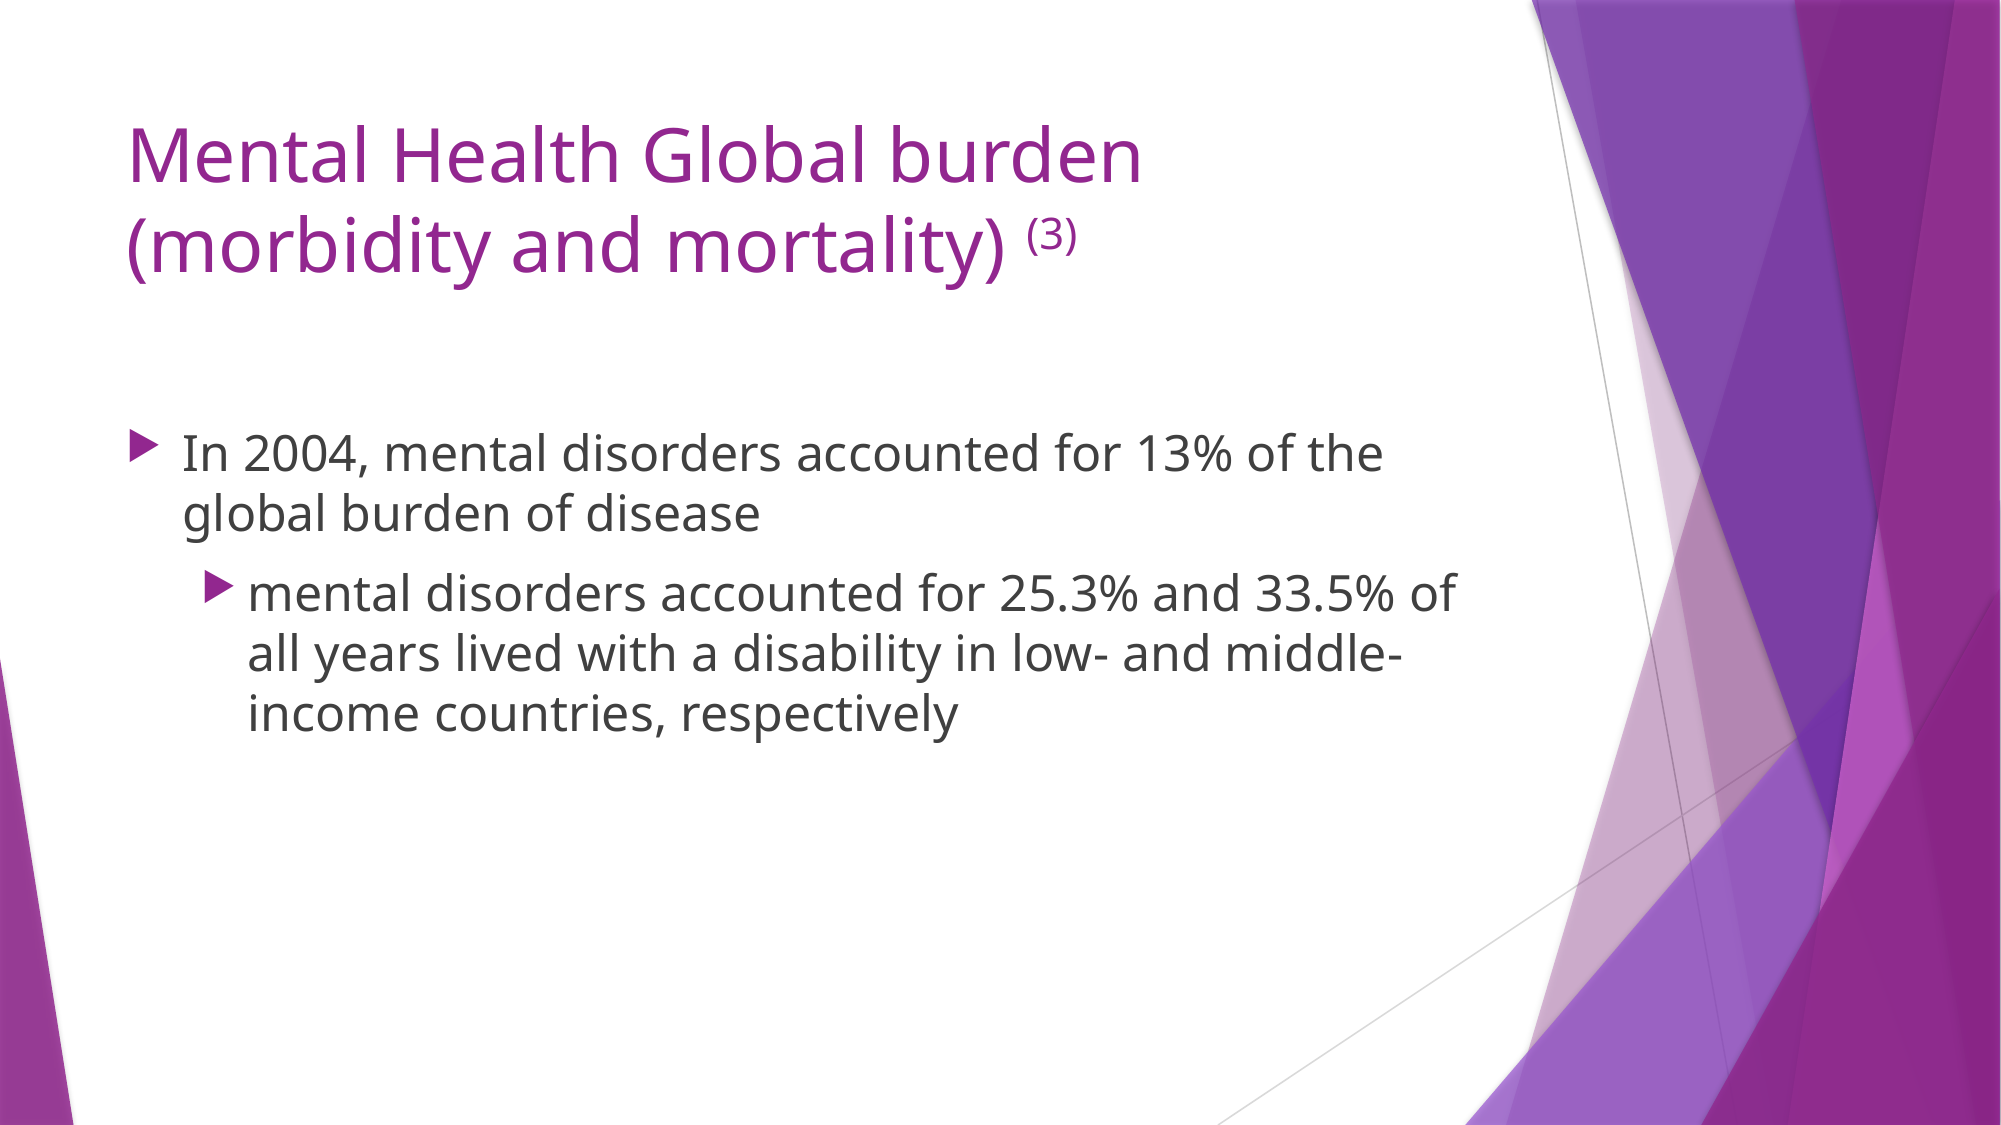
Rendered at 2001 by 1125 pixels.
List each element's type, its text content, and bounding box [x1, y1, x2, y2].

title Mental Health Global burden (morbidity and mortality) (3) [111, 99, 1522, 317]
list In 2004, mental disorders accounted for 13% of the global burden of disease mental disorders accounted for 25.3% and 33.5% of all years lived with a disability in low- and middle-income countries, respectively [111, 332, 1522, 1039]
